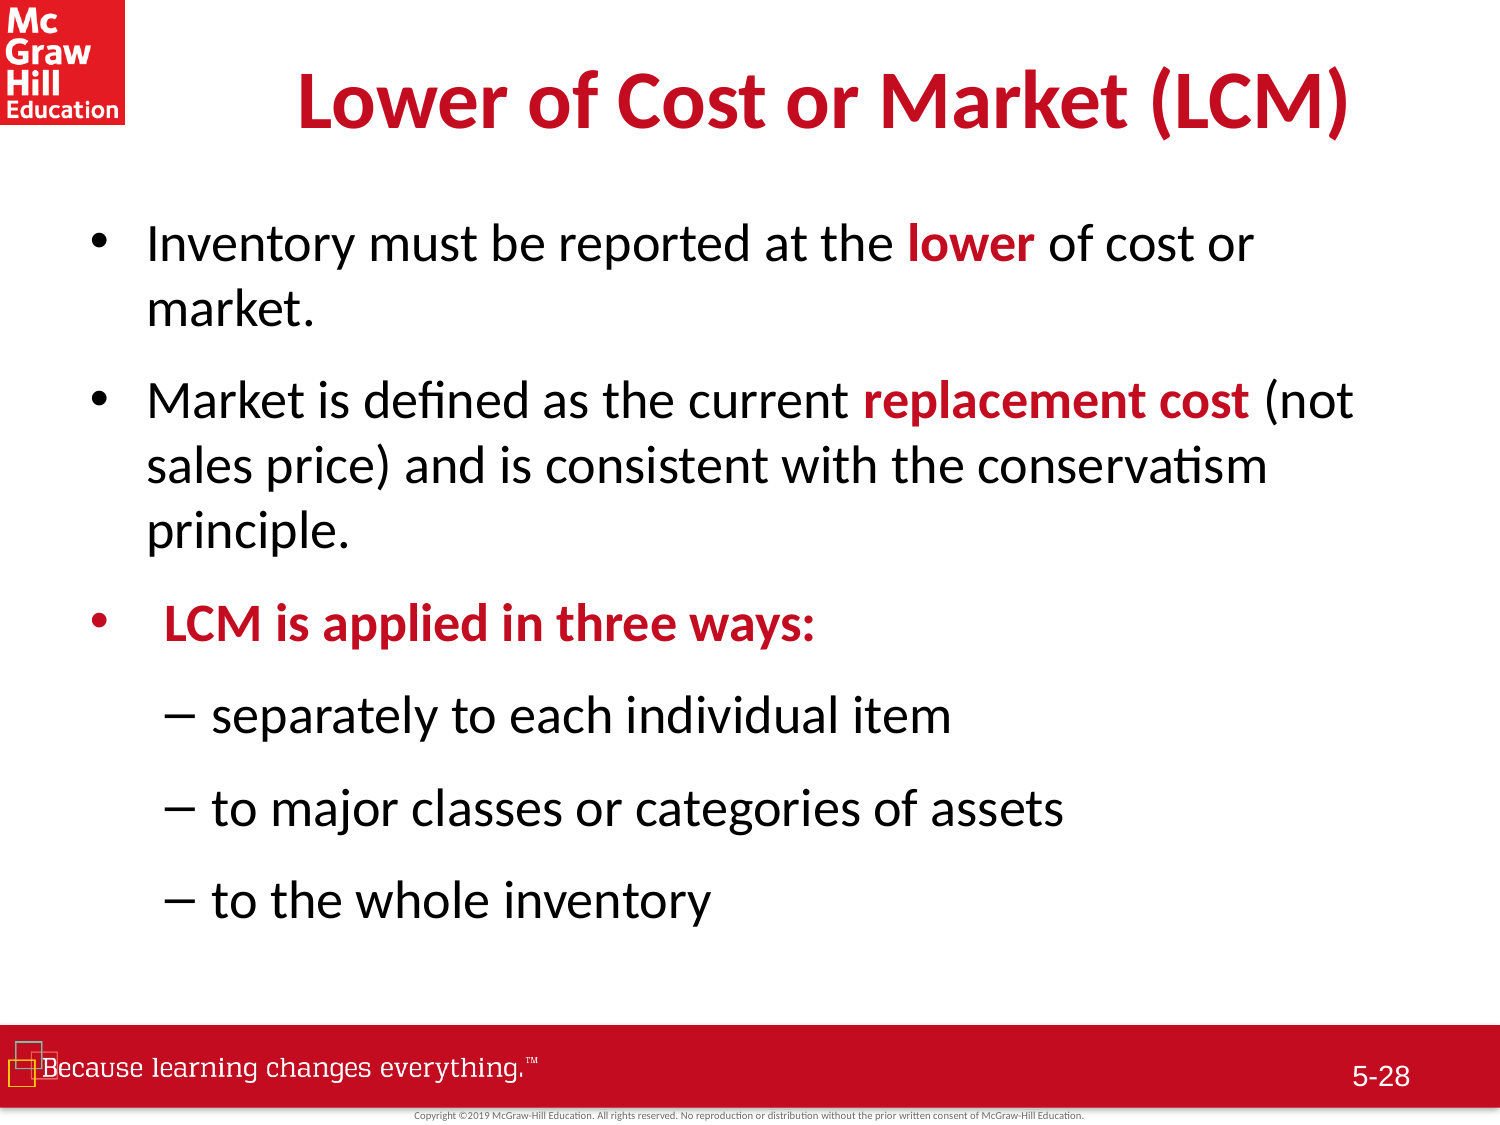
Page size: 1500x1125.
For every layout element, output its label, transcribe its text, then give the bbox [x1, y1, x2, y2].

slide_number 5-27 [1337, 1050, 1475, 1113]
picture [8, 1041, 538, 1087]
picture [0, 0, 125, 125]
list Inventory must be reported at the lower of cost or market. Market is defined as the current replacement cost (not sales price) and is consistent with the conservatism principle. LCM is applied in three ways: separately to each individual item to major classes or categories of assets to the whole inventory [75, 200, 1425, 975]
title Lower of Cost or Market (LCM) [150, 37, 1500, 138]
